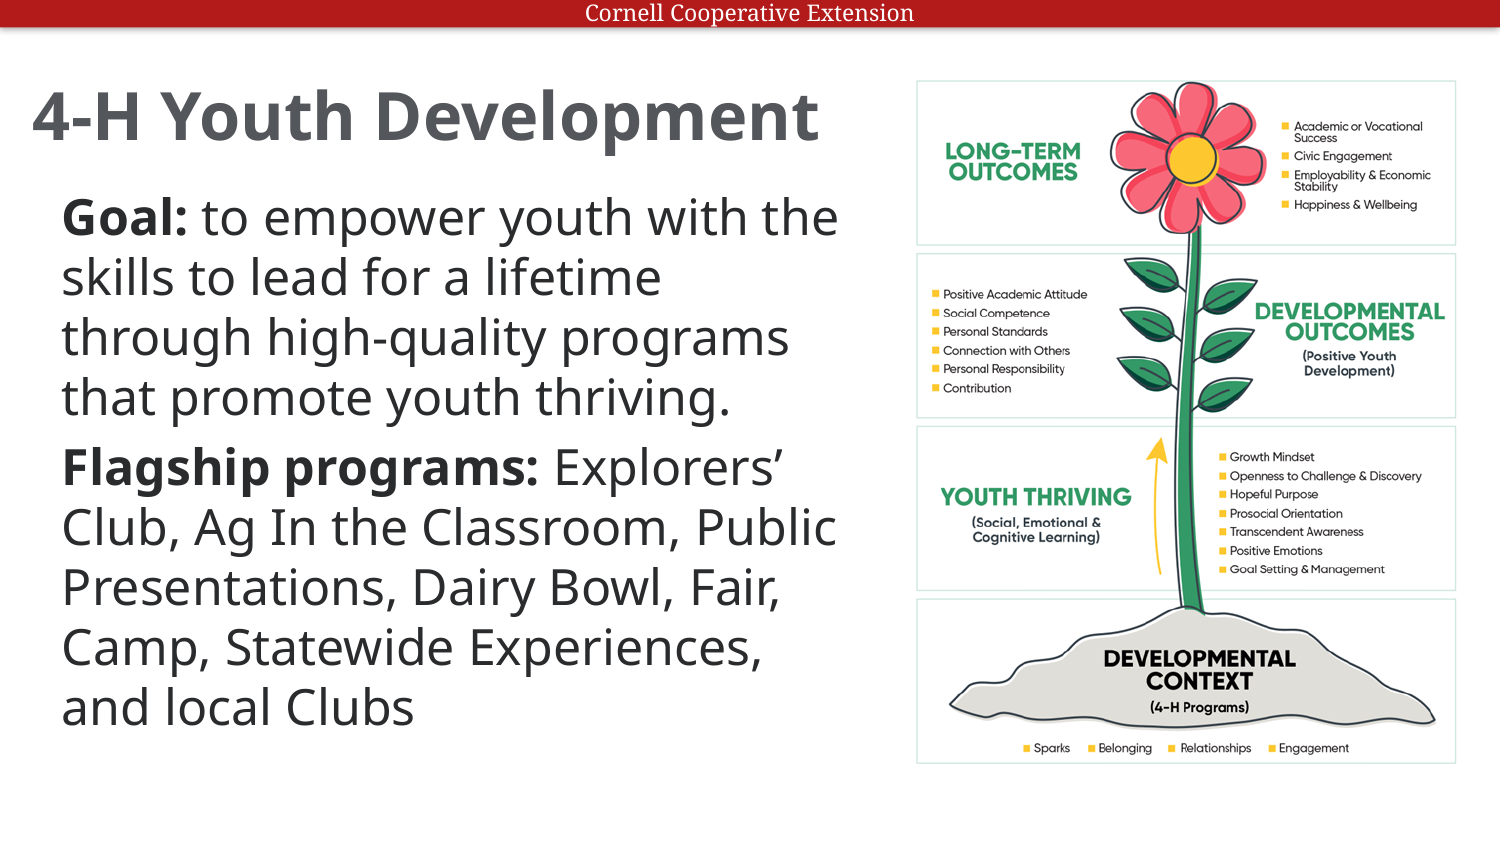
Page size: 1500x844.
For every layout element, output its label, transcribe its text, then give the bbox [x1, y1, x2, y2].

list Goal: to empower youth with the skills to lead for a lifetime through high-quality programs that promote youth thriving. Flagship programs: Explorers’ Club, Ag In the Classroom, Public Presentations, Dairy Bowl, Fair, Camp, Statewide Experiences, and local Clubs [46, 178, 875, 785]
text_box 4-H Youth Development [32, 57, 931, 154]
text_box [901, 66, 1471, 777]
